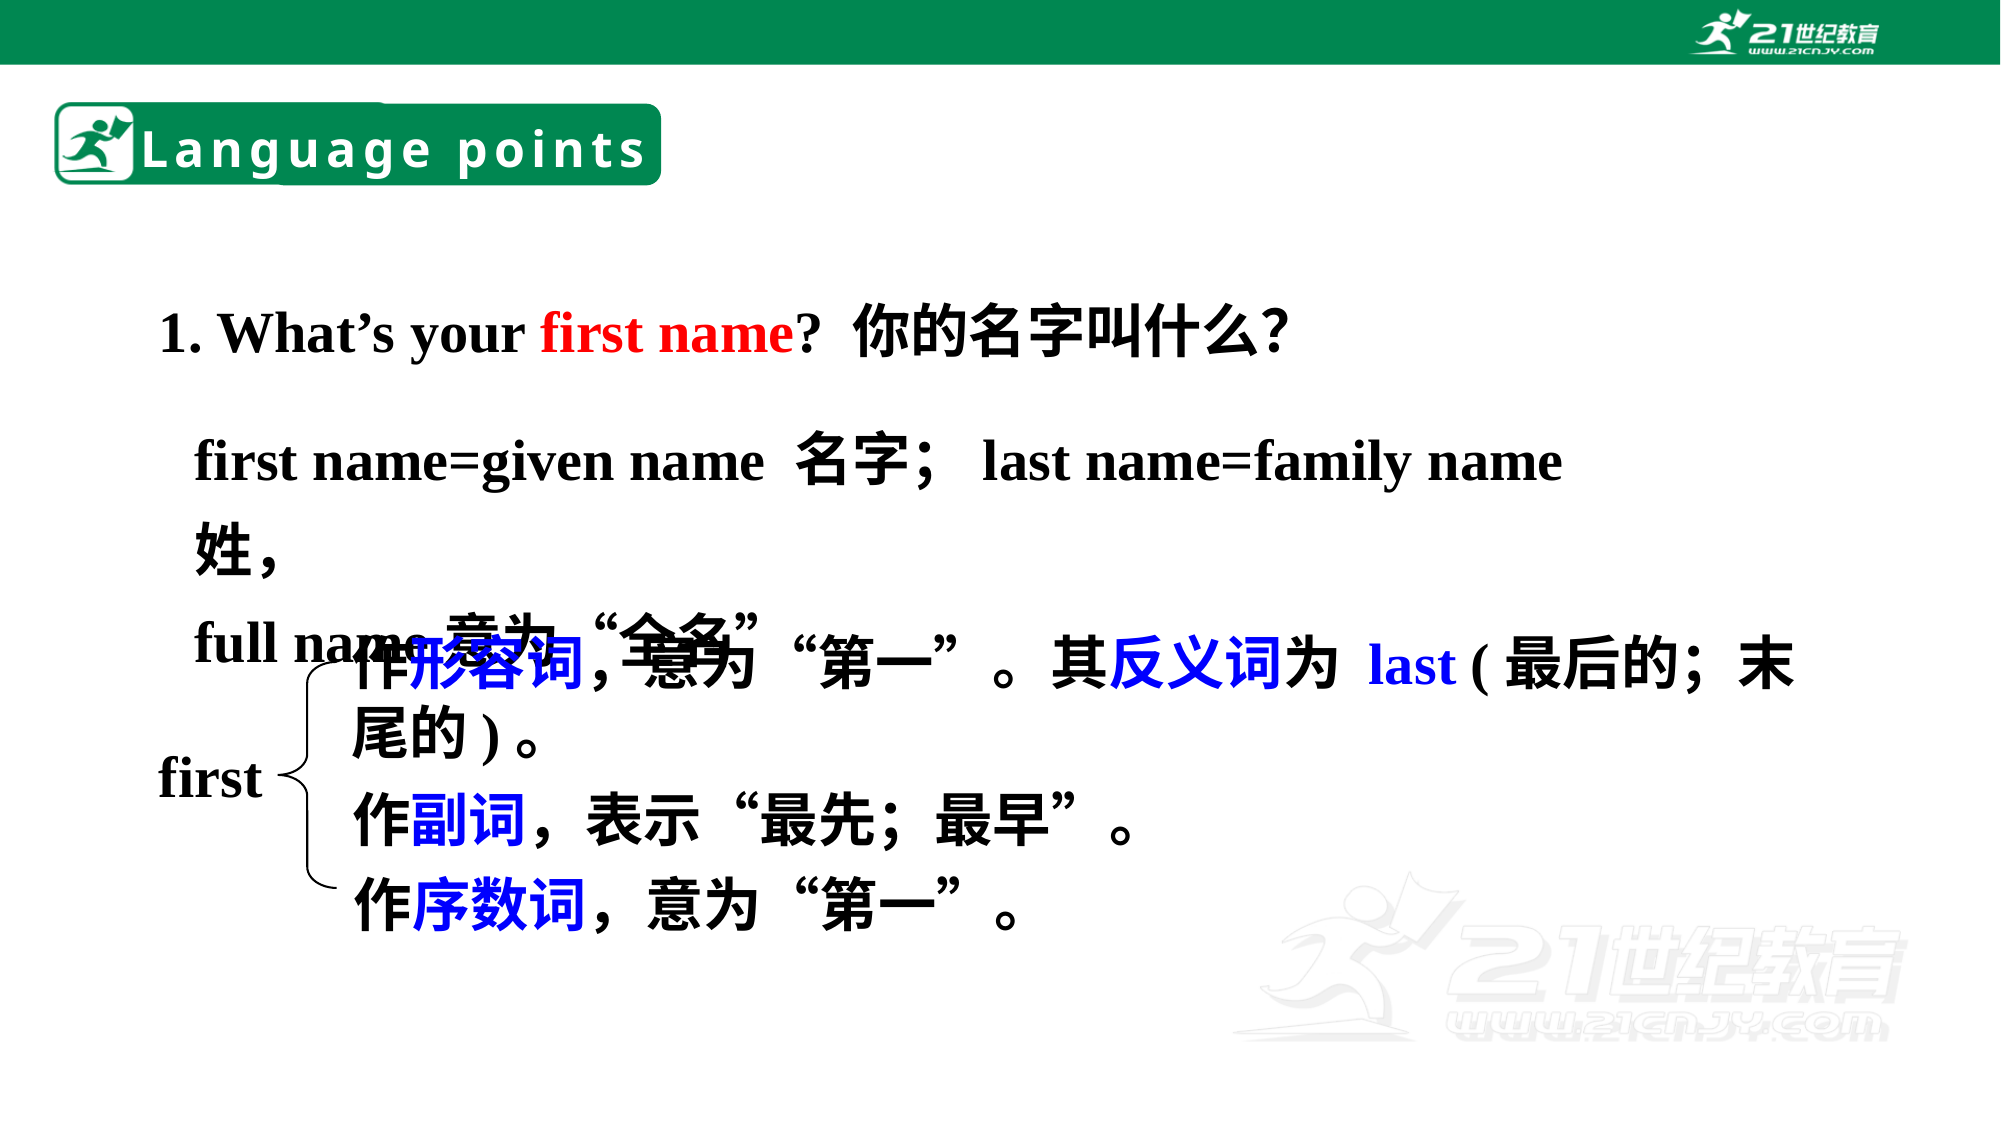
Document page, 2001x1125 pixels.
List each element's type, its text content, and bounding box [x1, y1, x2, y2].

title Language points [125, 89, 691, 206]
text_box 作序数词，意为“第一”。 [339, 861, 1068, 946]
text_box 作副词，表示“最先；最早”。 [337, 775, 1183, 861]
text_box [277, 661, 337, 889]
text_box 1. What’s your first name? 你的名字叫什么？ [144, 258, 1347, 372]
text_box 作形容词，意为“第一”。其反义词为 last (最后的；末尾的)。 [336, 619, 1848, 774]
text_box first name=given name 名字；last name=family name 姓， full name意为“全名” [179, 394, 1710, 682]
picture [0, 0, 2001, 1125]
text_box first [144, 732, 278, 817]
